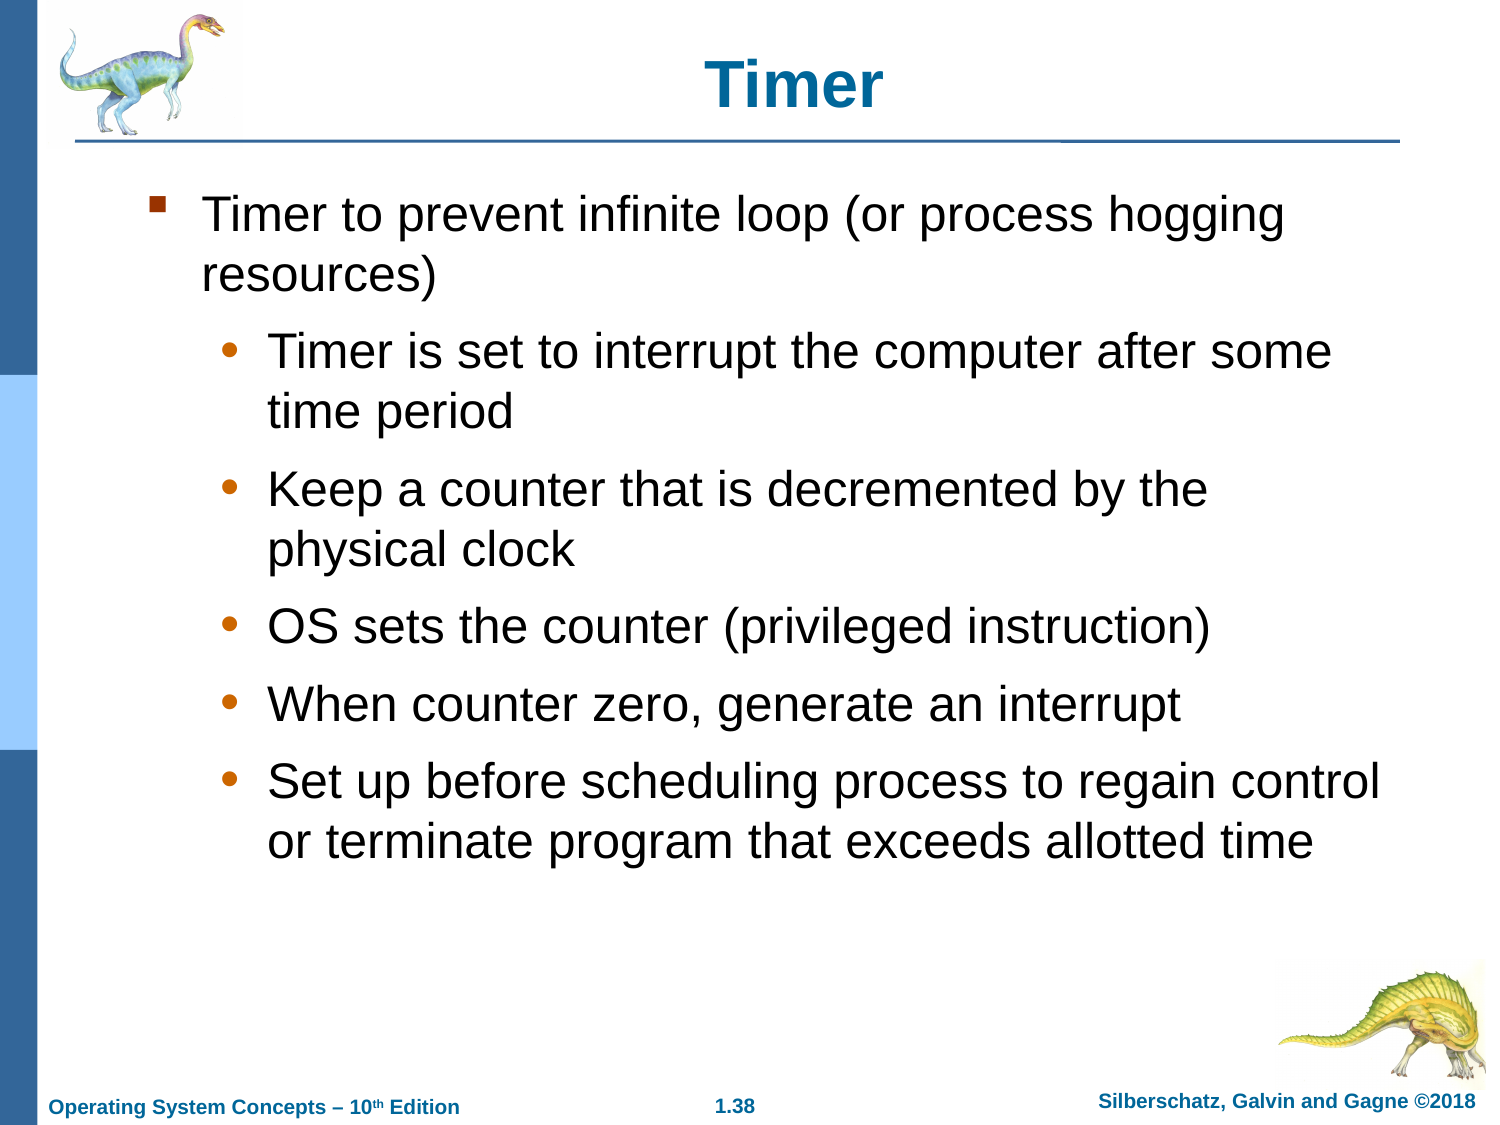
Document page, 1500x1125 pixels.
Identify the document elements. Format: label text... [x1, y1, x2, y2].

title Timer [144, 22, 1445, 129]
picture [1275, 959, 1486, 1090]
list Timer to prevent infinite loop (or process hogging resources) Timer is set to interrupt the computer after some time period Keep a counter that is decremented by the physical clock OS sets the counter (privileged instruction) When counter zero, generate an interrupt Set up before scheduling process to regain control or terminate program that exceeds allotted time [130, 173, 1407, 637]
picture [46, 0, 243, 149]
